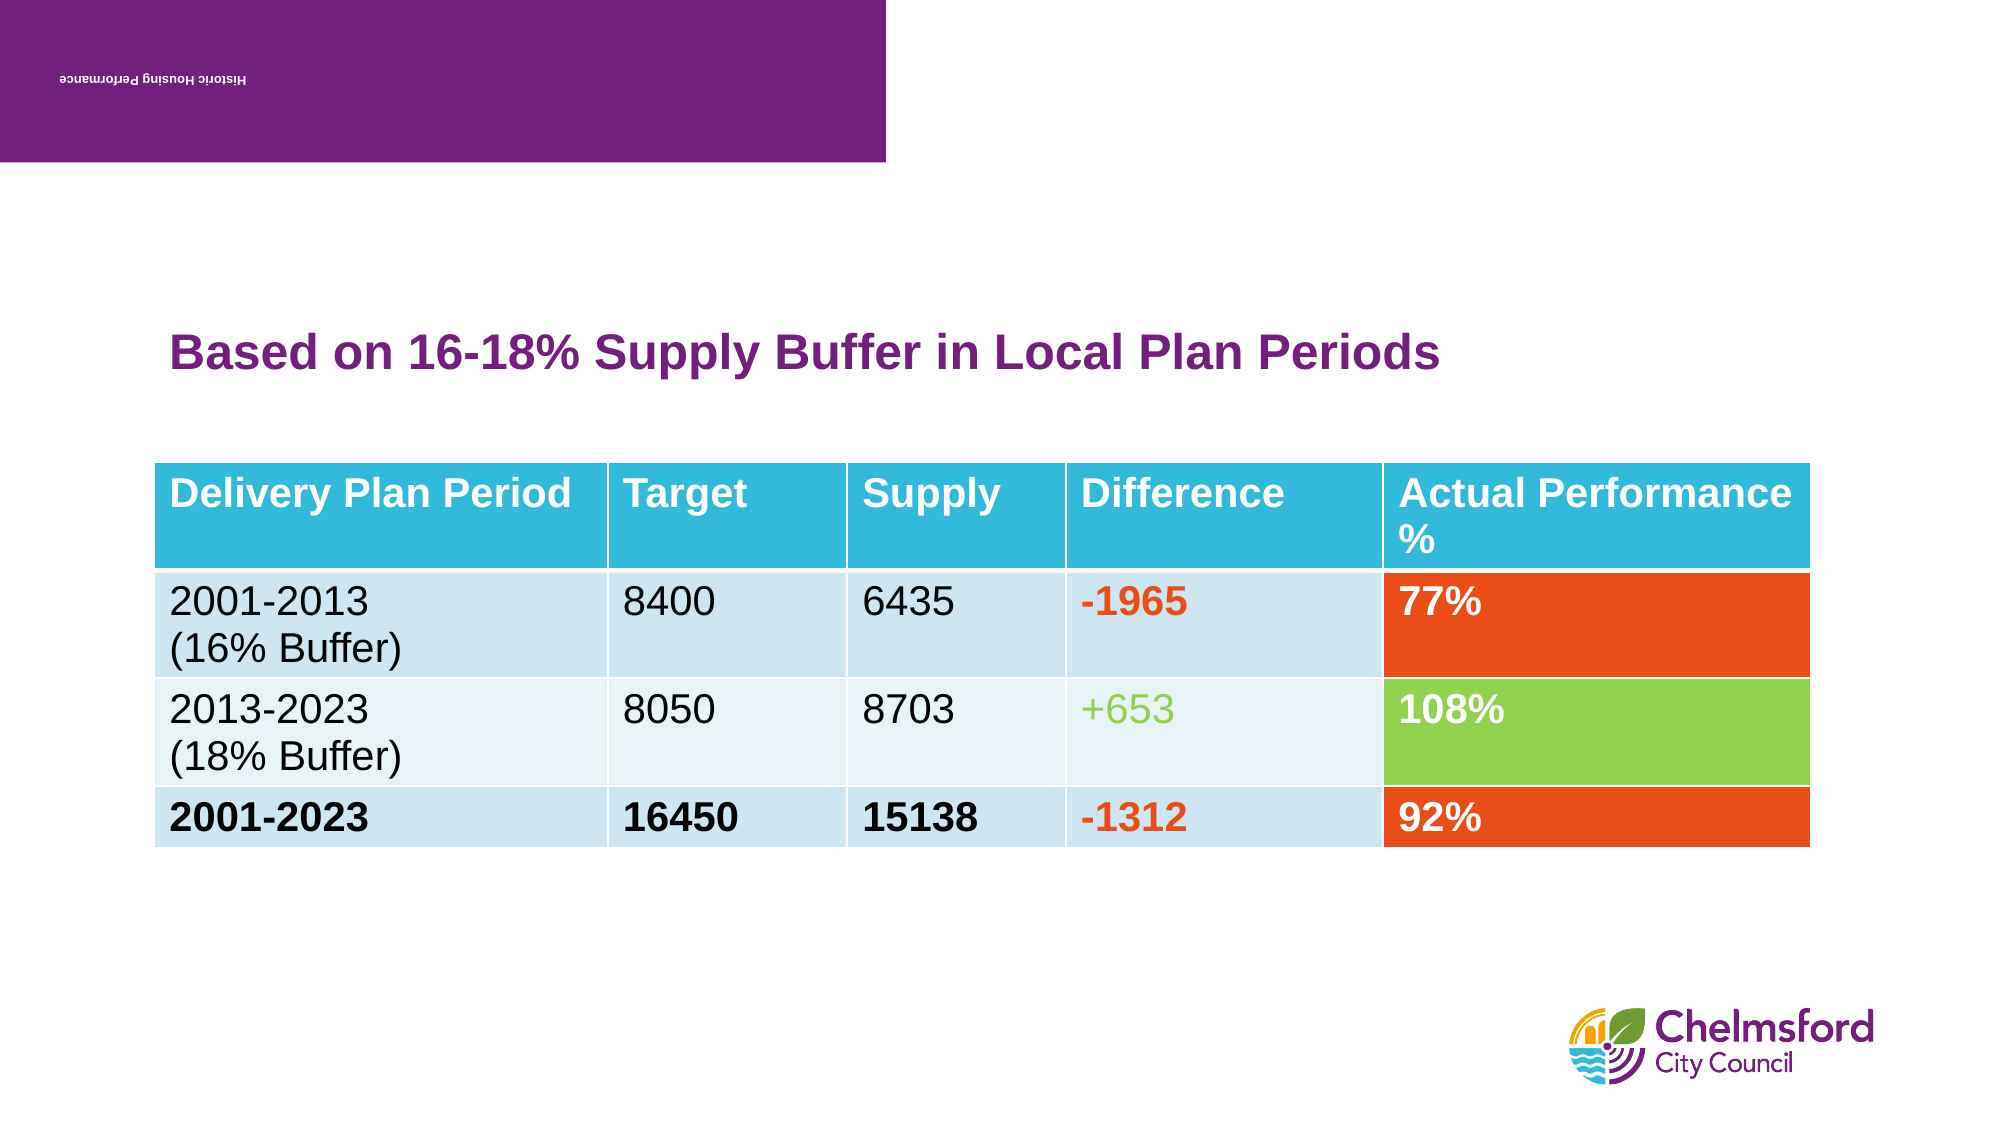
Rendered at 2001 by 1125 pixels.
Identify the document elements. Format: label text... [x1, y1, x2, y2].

title Historic Housing Performance [0, 0, 886, 163]
table_cell -1965 [1067, 573, 1382, 677]
table_header Delivery Plan Period [155, 463, 607, 568]
table_header Actual Performance % [1384, 463, 1810, 568]
table_cell 2001-2013 (16% Buffer) [155, 573, 607, 677]
table_cell 2013-2023 (18% Buffer) [155, 679, 607, 785]
table_cell 8050 [609, 679, 846, 785]
table_cell 8400 [609, 573, 846, 677]
table_cell -1312 [1067, 787, 1382, 847]
table_cell 108% [1384, 679, 1810, 785]
table_cell 8703 [848, 679, 1065, 785]
table_cell 92% [1384, 787, 1810, 847]
table_cell 16450 [609, 787, 846, 847]
table_cell +653 [1067, 679, 1382, 785]
text_box Based on 16-18% Supply Buffer in Local Plan Periods [154, 312, 1479, 388]
table_header Target [609, 463, 846, 568]
table_header Difference [1067, 463, 1382, 568]
table_header Supply [848, 463, 1065, 568]
table_cell 6435 [848, 573, 1065, 677]
table_cell 77% [1384, 573, 1810, 677]
picture [1527, 962, 2000, 1125]
table_cell 2001-2023 [155, 787, 607, 847]
table_cell 15138 [848, 787, 1065, 847]
